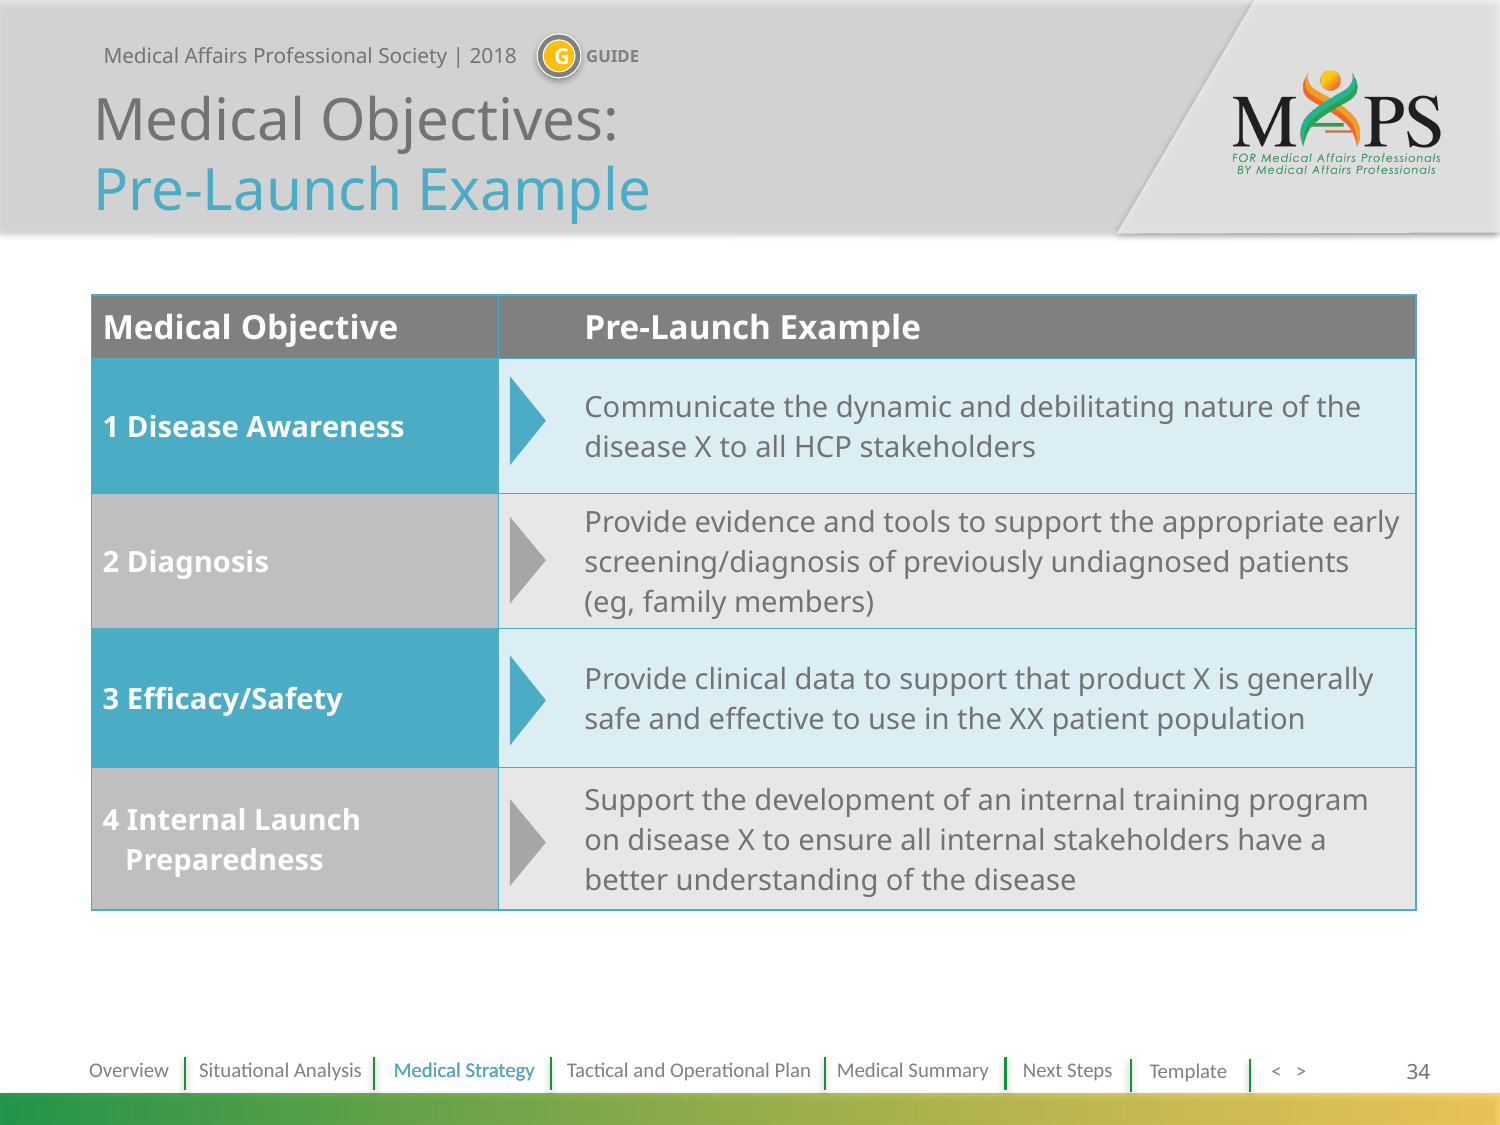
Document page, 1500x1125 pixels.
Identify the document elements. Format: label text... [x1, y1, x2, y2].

table_cell Provide clinical data to support that product X is generally safe and effective to use in the XX patient population [499, 629, 1415, 767]
text_box [509, 376, 546, 466]
table_cell 3 Efficacy/Safety [92, 629, 498, 767]
table_cell 2 Diagnosis [92, 494, 498, 628]
table_cell Support the development of an internal training program on disease X to ensure all internal stakeholders have a better understanding of the disease [499, 768, 1415, 909]
text_box Medical Strategy [379, 1049, 555, 1089]
picture [1210, 56, 1453, 189]
text_box Medical Objectives: Pre-Launch Example [78, 4, 1204, 230]
table_header Medical Objective [92, 296, 498, 358]
text_box [509, 655, 546, 746]
table_cell Communicate the dynamic and debilitating nature of the disease X to all HCP stakeholders [499, 359, 1415, 493]
text_box [509, 798, 546, 887]
text_box [509, 516, 546, 604]
table_cell 1 Disease Awareness [92, 359, 498, 493]
table_header Pre-Launch Example [499, 296, 1415, 358]
table_cell 4 Internal Launch Preparedness [92, 768, 498, 909]
table_cell Provide evidence and tools to support the appropriate early screening/diagnosis of previously undiagnosed patients (eg, family members) [499, 494, 1415, 628]
